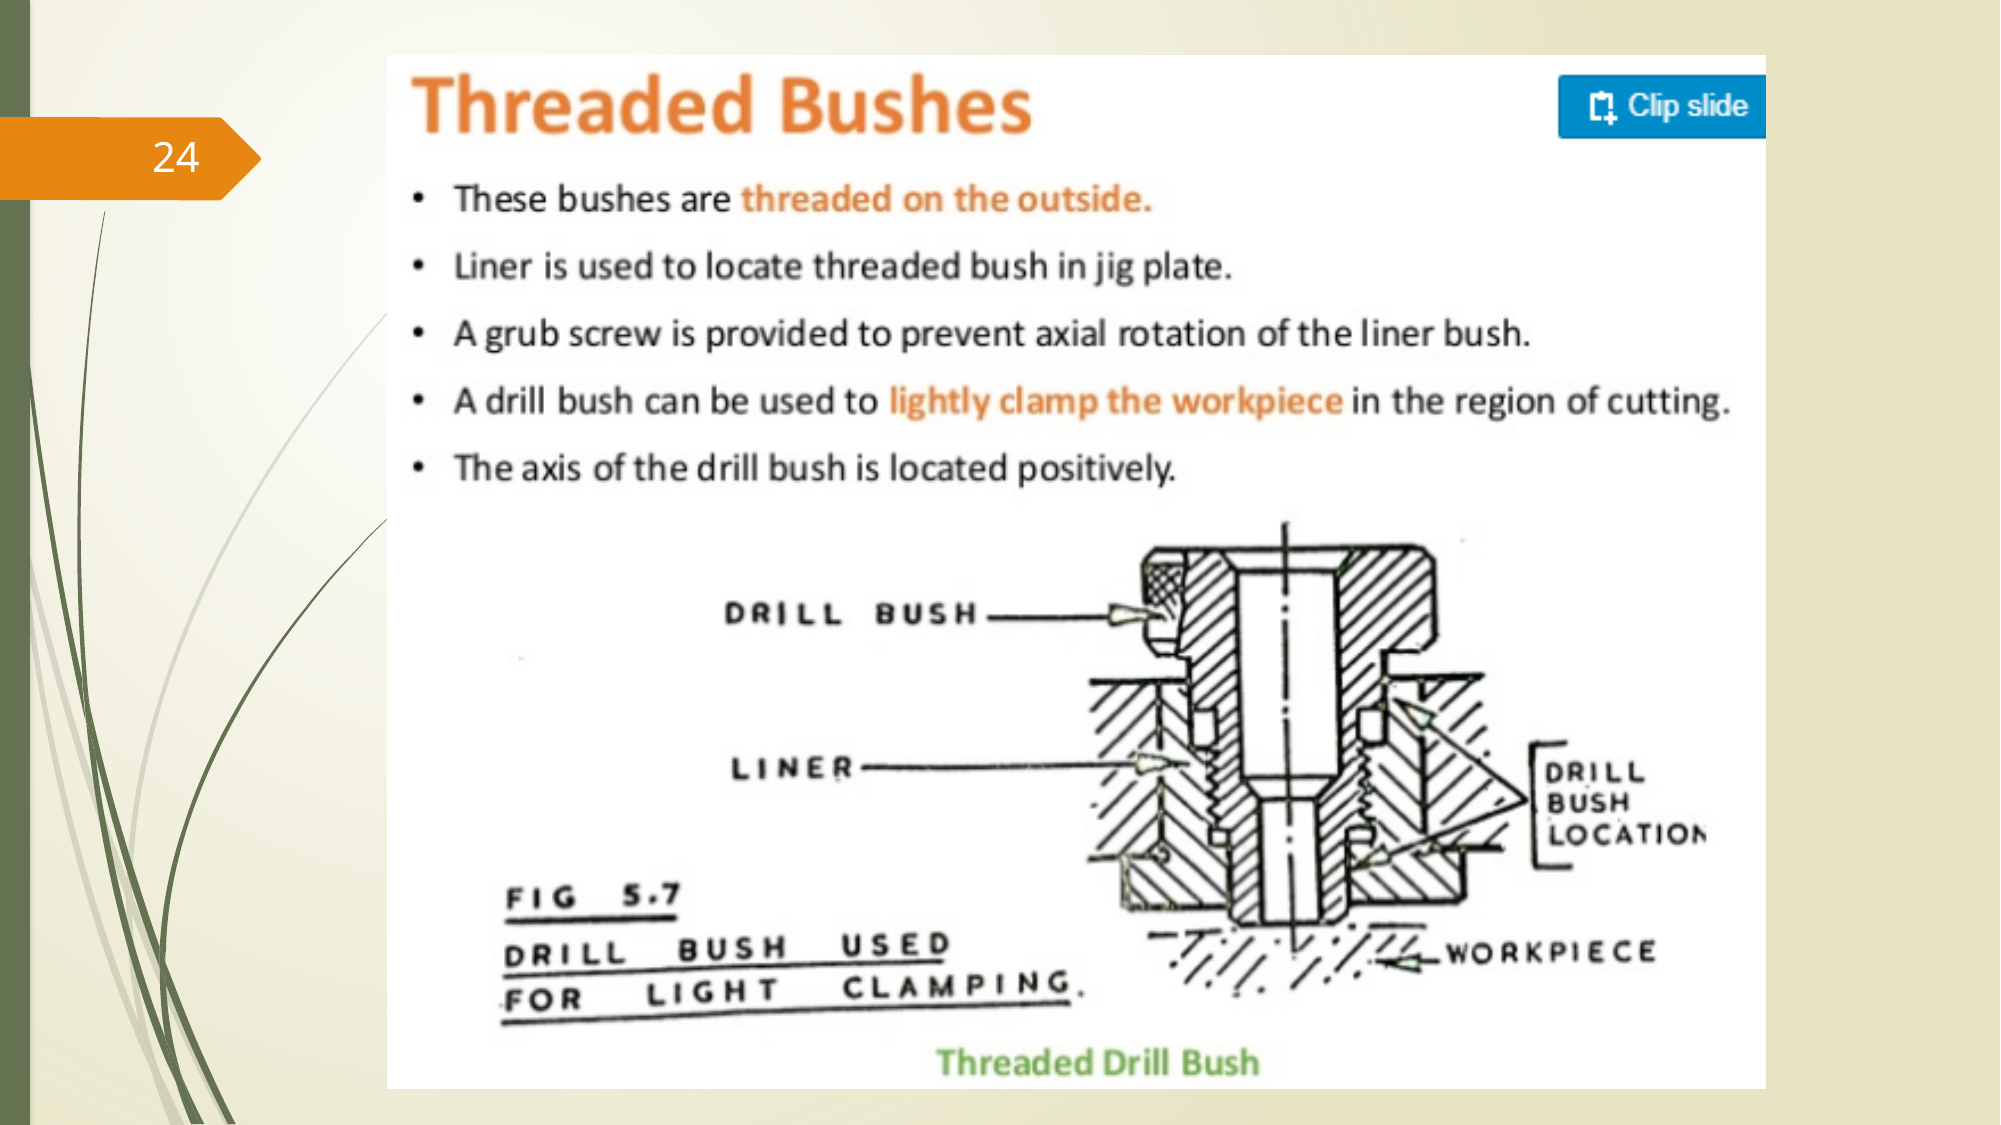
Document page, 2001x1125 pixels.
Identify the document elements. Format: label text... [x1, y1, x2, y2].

slide_number 24 [87, 129, 216, 190]
picture [1688, 93, 1749, 116]
picture [1590, 91, 1617, 125]
picture [386, 55, 1767, 1089]
picture [1629, 93, 1679, 123]
